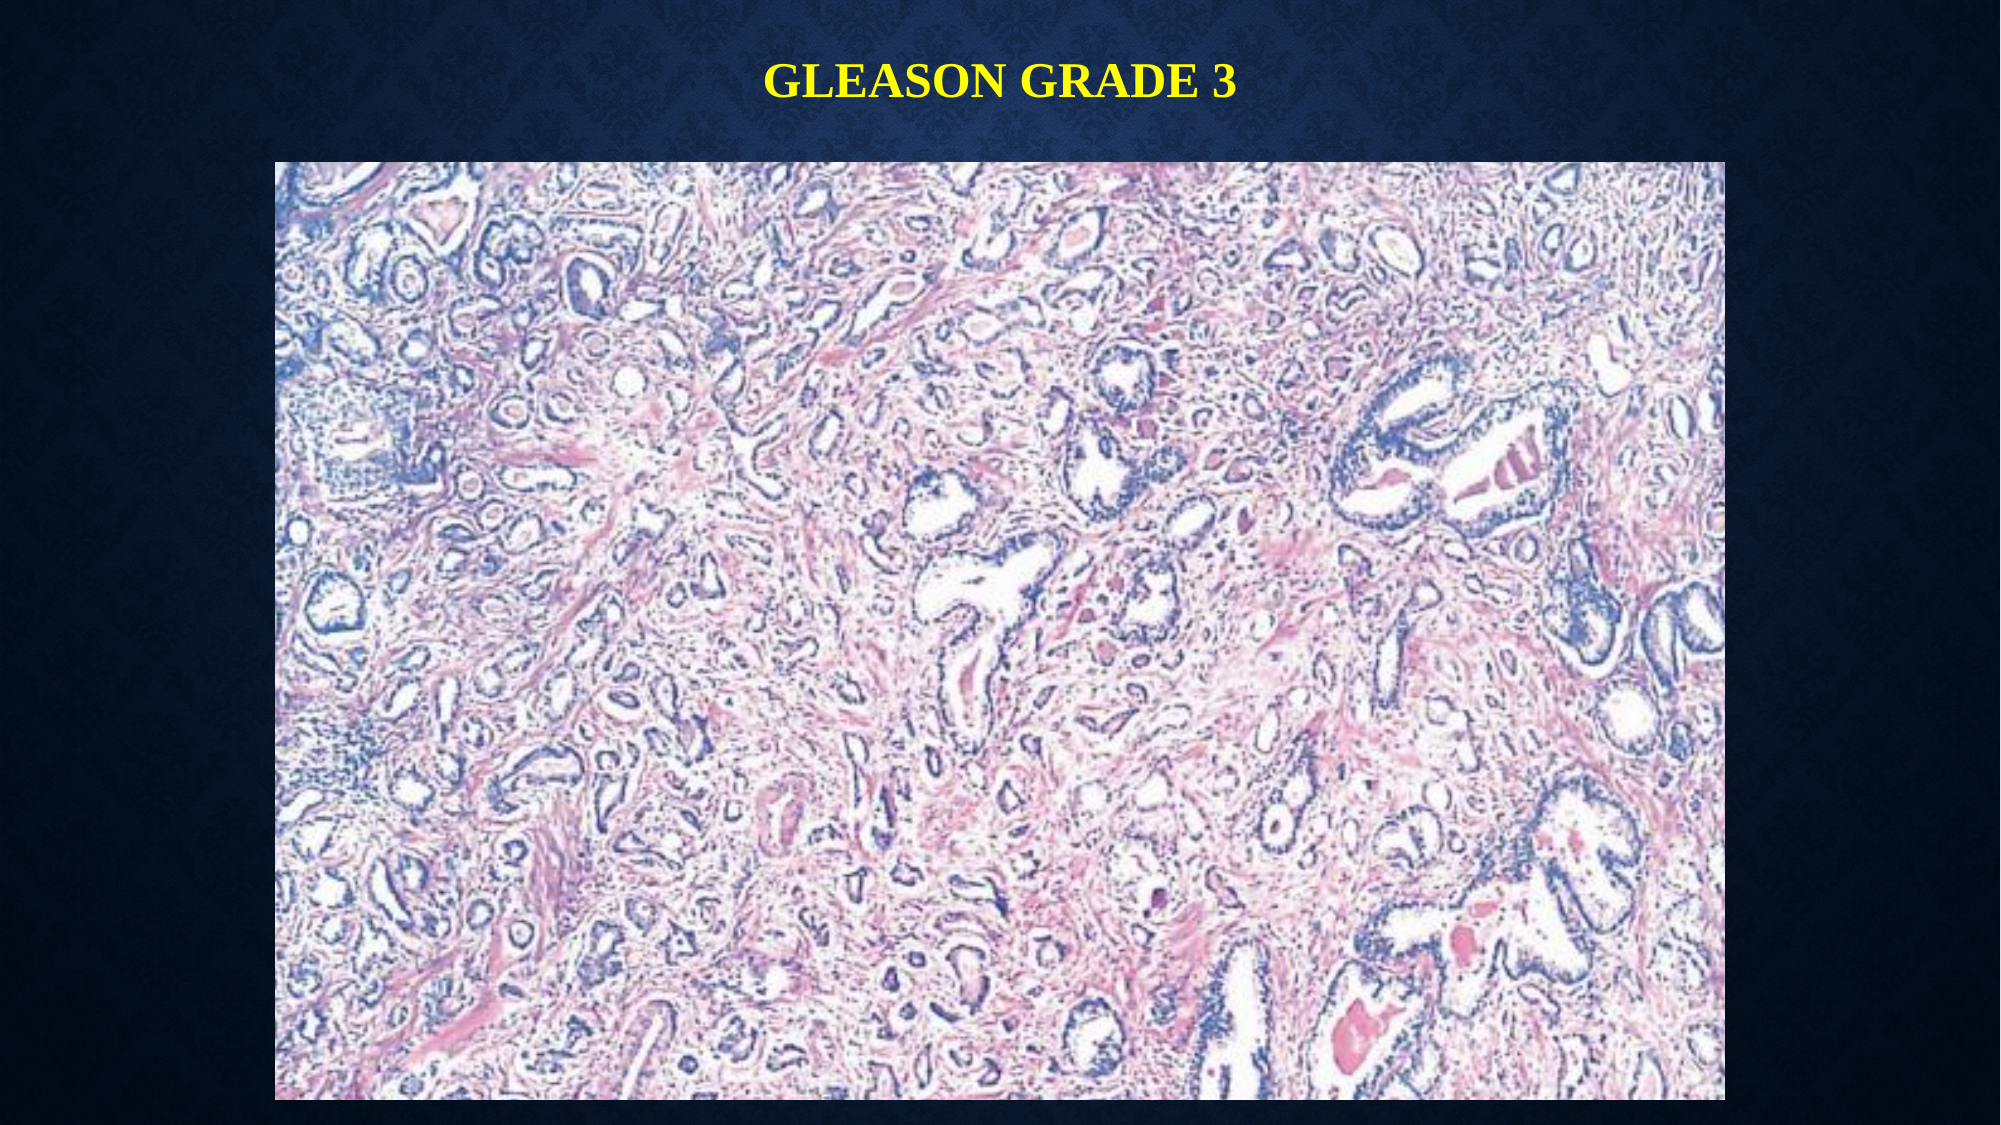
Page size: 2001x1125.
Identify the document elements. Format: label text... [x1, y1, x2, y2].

title GLEASON GRADE 3 [324, 0, 1675, 161]
picture [274, 161, 1726, 1101]
